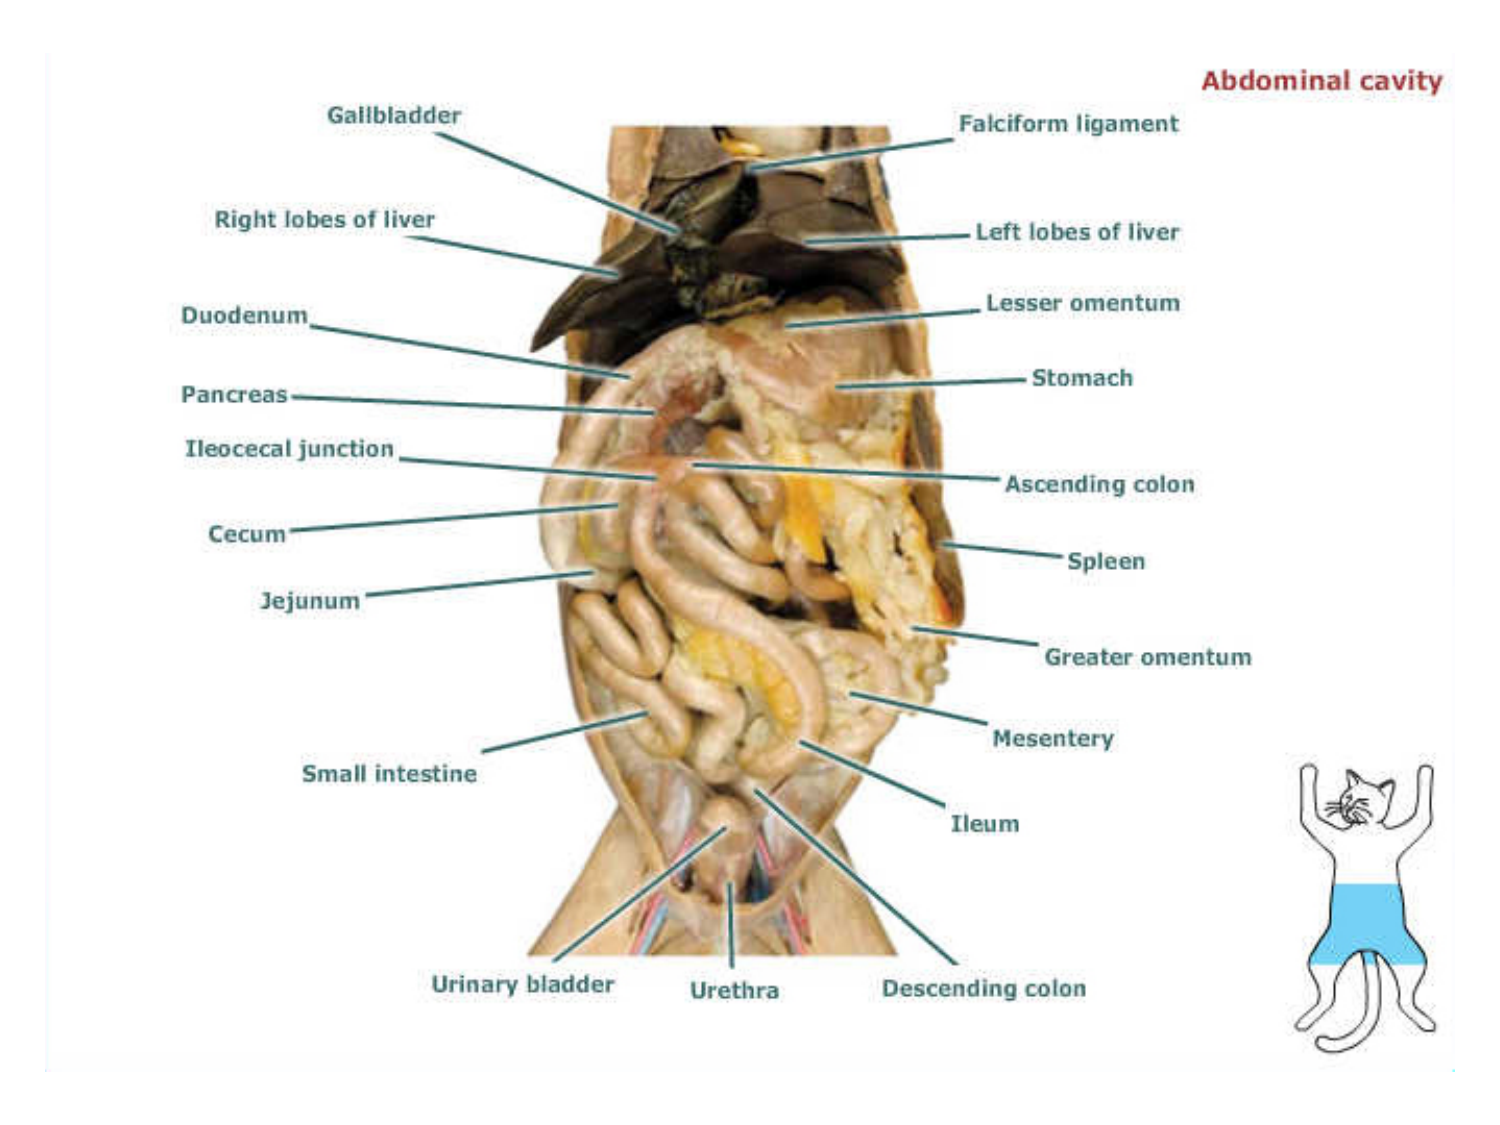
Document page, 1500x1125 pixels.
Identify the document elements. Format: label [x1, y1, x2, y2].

picture [45, 52, 1455, 1073]
